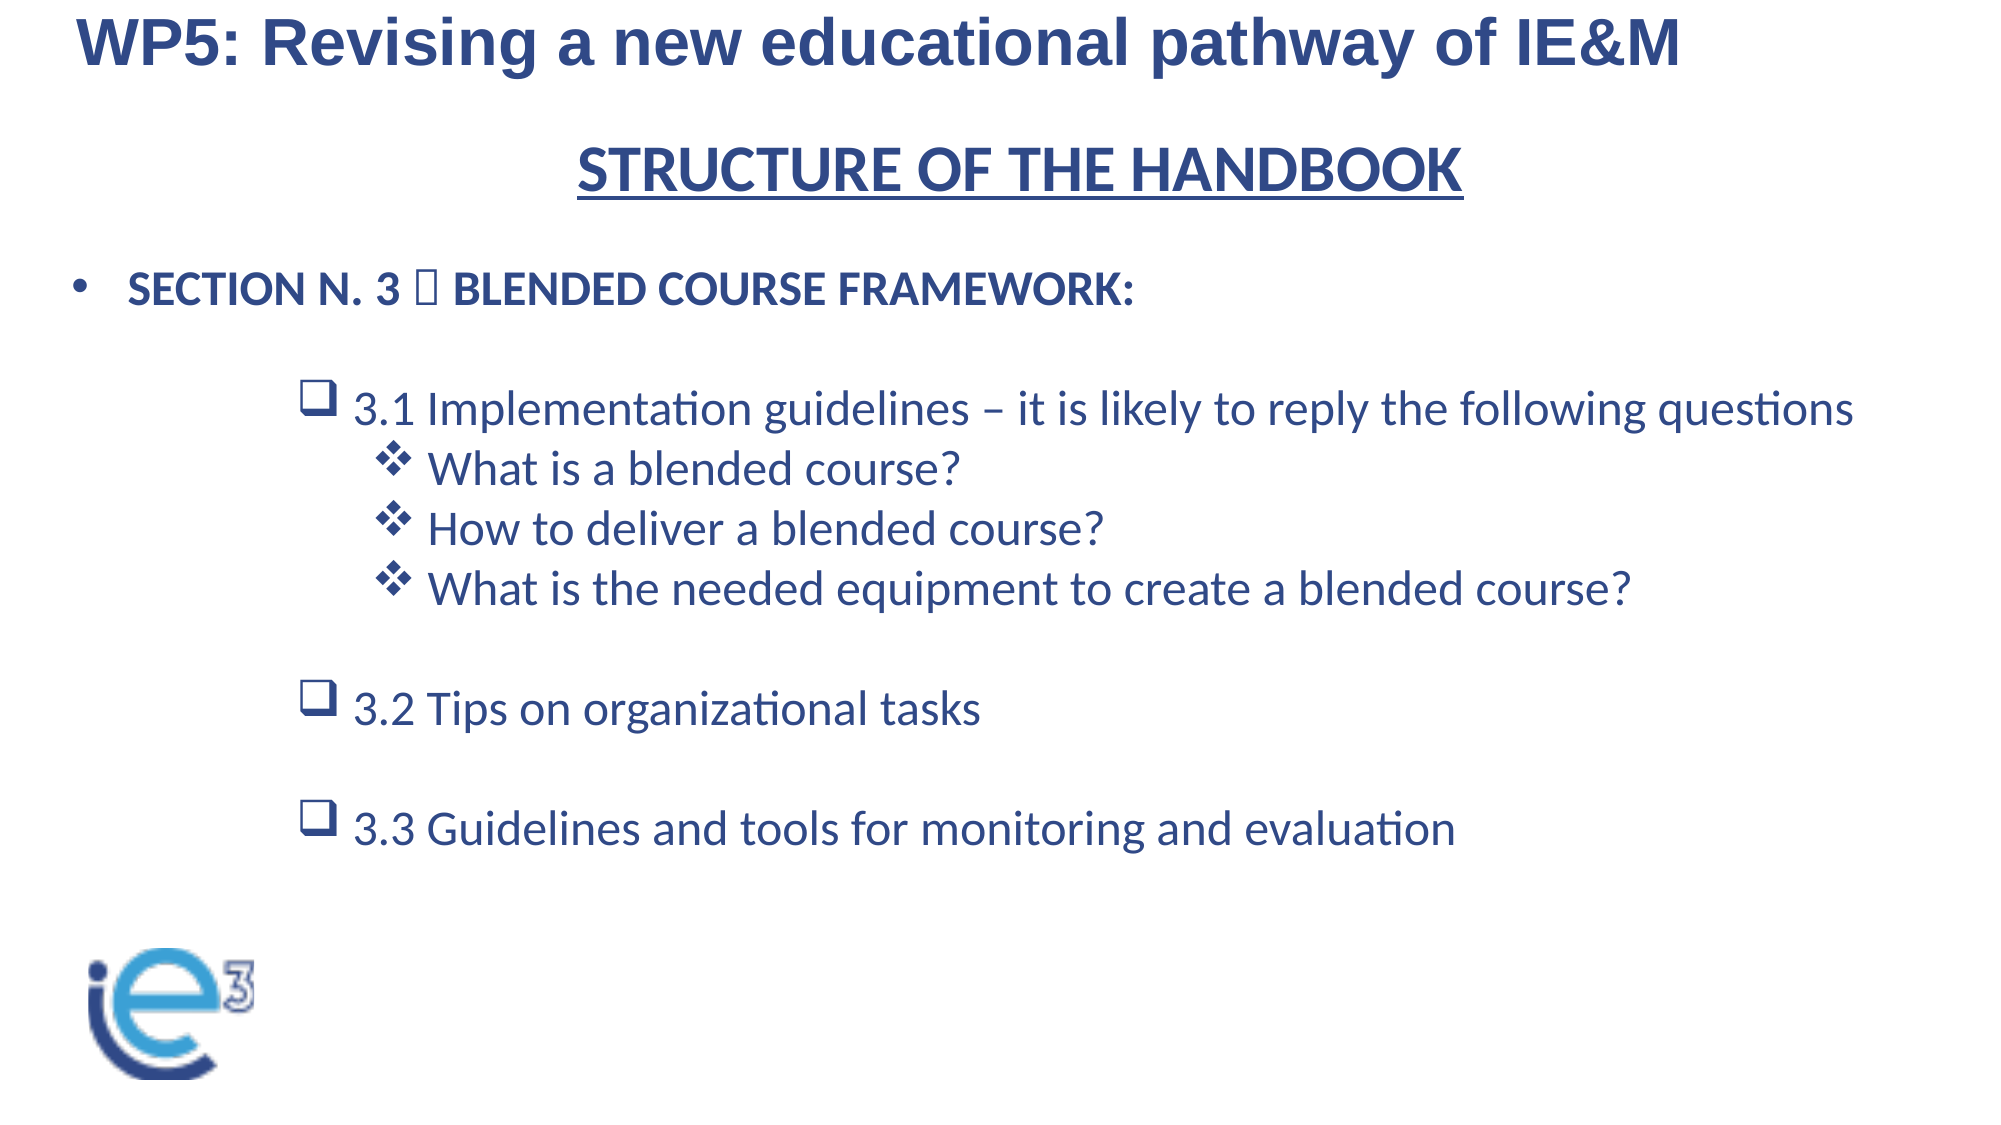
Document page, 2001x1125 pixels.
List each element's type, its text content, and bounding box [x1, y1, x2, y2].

text_box Structure of the handbook Section n. 3  Blended course framework: 3.1 Implementation guidelines – it is likely to reply the following questions What is a blended course? How to deliver a blended course? What is the needed equipment to create a blended course? 3.2 Tips on organizational tasks 3.3 Guidelines and tools for monitoring and evaluation [56, 117, 1985, 1073]
list WP5: Revising a new educational pathway of IE&M [42, 0, 1768, 159]
picture [88, 948, 255, 1080]
